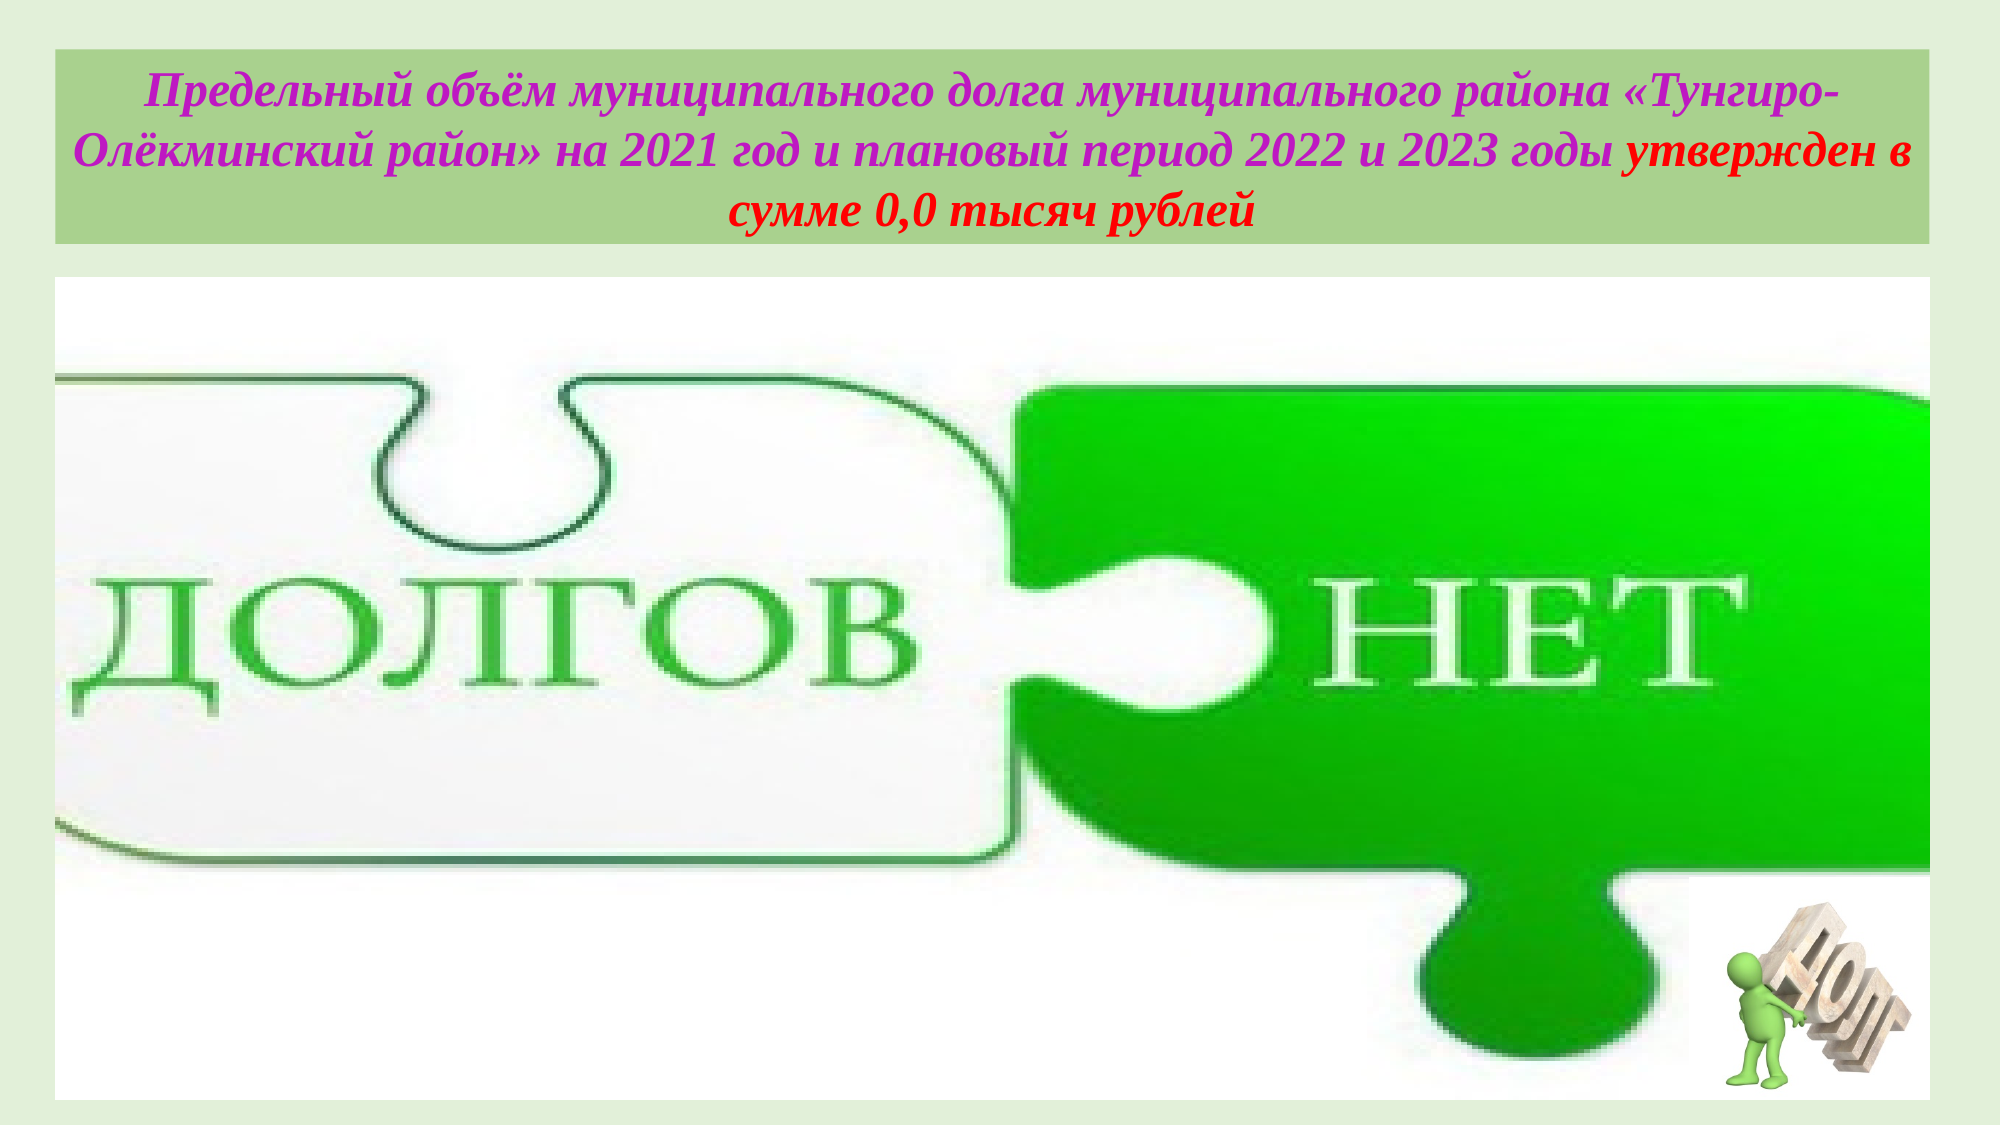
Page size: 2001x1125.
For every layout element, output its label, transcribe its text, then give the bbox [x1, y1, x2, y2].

text_box Предельный объём муниципального долга муниципального района «Тунгиро-Олёкминский район» на 2021 год и плановый период 2022 и 2023 годы утвержден в сумме 0,0 тысяч рублей [55, 49, 1930, 244]
picture [55, 277, 1930, 1100]
